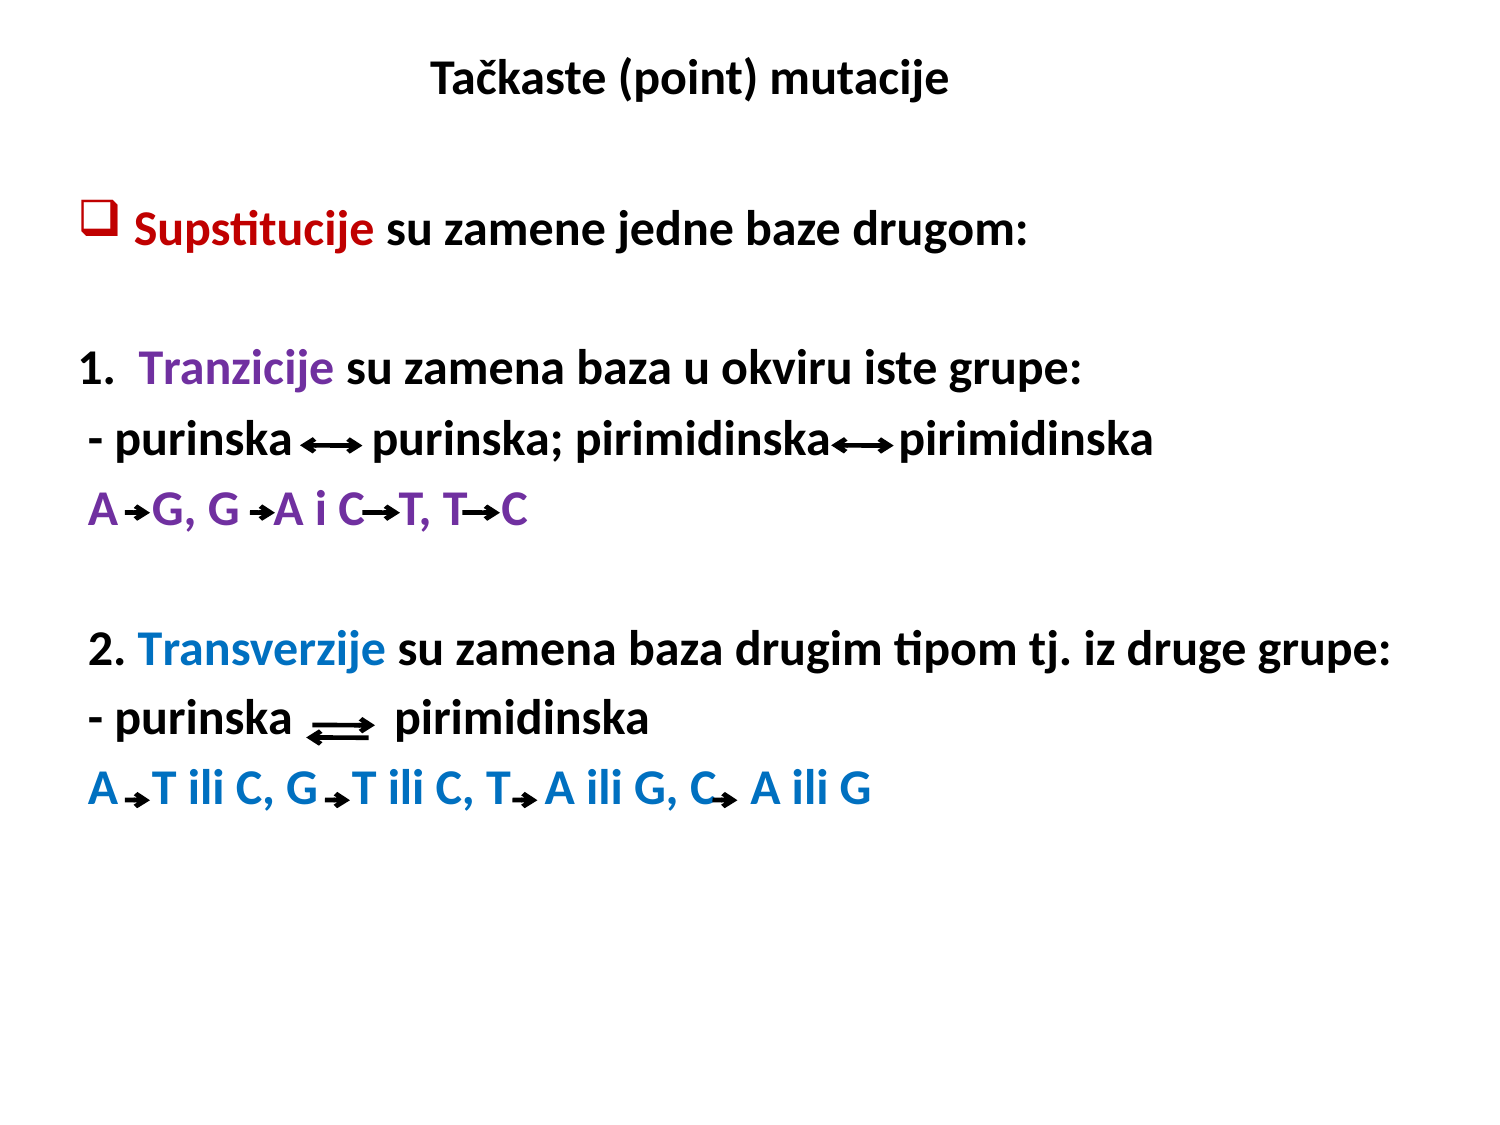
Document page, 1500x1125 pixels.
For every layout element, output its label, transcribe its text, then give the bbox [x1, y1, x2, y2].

text_box Tačkaste (point) mutacije [415, 37, 965, 113]
list Supstitucije su zamene jedne baze drugom: 1. Tranzicije su zamena baza u okviru iste grupe: - purinska purinska; pirimidinska pirimidinska A G, G A i C T, T C 2. Transverzije su zamena baza drugim tipom tj. iz druge grupe: - purinska pirimidinska A T ili C, G T ili C, T A ili G, C A ili G [62, 187, 1425, 1018]
